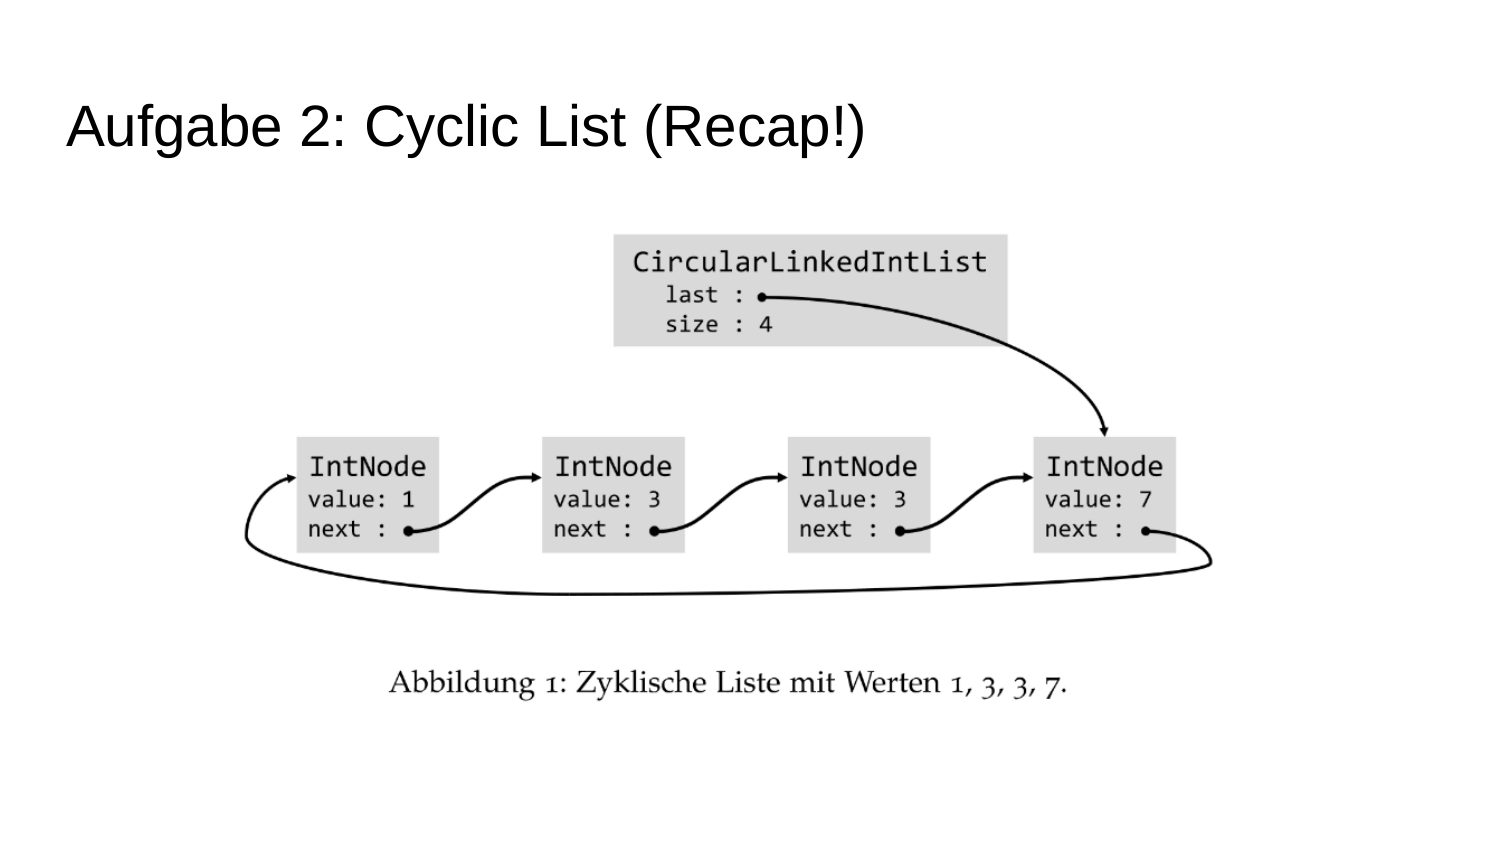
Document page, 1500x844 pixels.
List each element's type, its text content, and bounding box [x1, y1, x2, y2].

title Aufgabe 2: Cyclic List (Recap!) [51, 72, 1449, 167]
picture [180, 193, 1319, 737]
